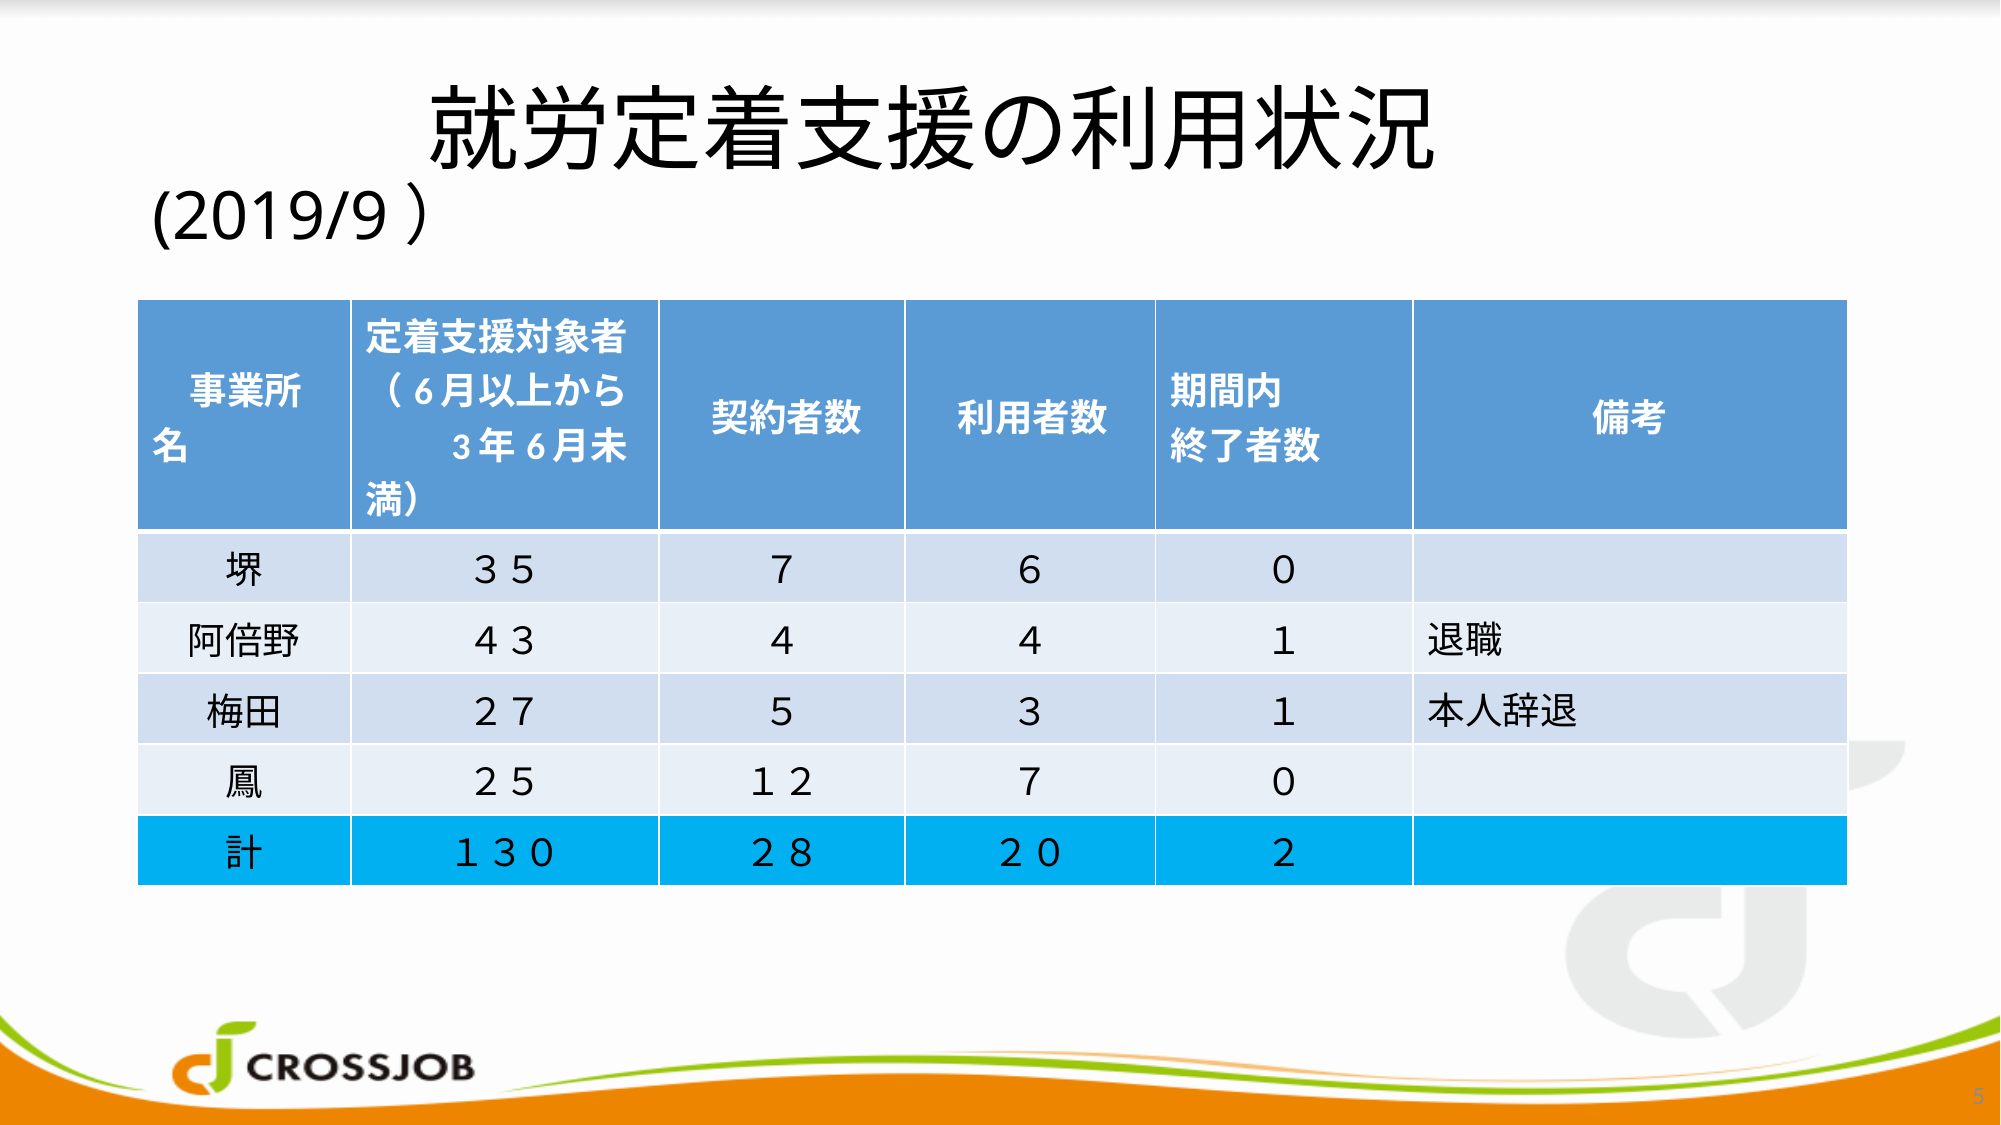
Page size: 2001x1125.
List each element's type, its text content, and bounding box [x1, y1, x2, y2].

table_cell １ [1156, 603, 1412, 672]
table_cell 退職 [1414, 603, 1847, 672]
table_cell ０ [1156, 745, 1412, 814]
table_header 利用者数 [906, 300, 1155, 529]
table_cell [1414, 816, 1847, 885]
slide_number 5 [1550, 1065, 2000, 1125]
table_cell ４ [660, 603, 904, 672]
table_cell ６ [906, 534, 1155, 602]
table_header 備考 [1414, 300, 1847, 529]
table_cell １２ [660, 745, 904, 814]
table_cell ７ [906, 745, 1155, 814]
table_cell １３０ [352, 816, 658, 885]
table_header 事業所名 [138, 300, 350, 529]
table_cell ３ [906, 674, 1155, 743]
table_cell 鳳 [138, 745, 350, 814]
table_cell ４３ [352, 603, 658, 672]
table_cell ３５ [352, 534, 658, 602]
table_cell 計 [138, 816, 350, 885]
table_cell １ [1156, 674, 1412, 743]
table_cell 阿倍野 [138, 603, 350, 672]
table_header 期間内 終了者数 [1156, 300, 1412, 529]
table_cell 梅田 [138, 674, 350, 743]
table_cell ５ [660, 674, 904, 743]
table_header 定着支援対象者（6月以上から 3年6月未満） [352, 300, 658, 529]
table_cell ２ [1156, 816, 1412, 885]
table_cell ０ [1156, 534, 1412, 602]
table_header 契約者数 [660, 300, 904, 529]
table_cell [1414, 745, 1847, 814]
title 就労定着支援の利用状況 (2019/9） [137, 59, 1863, 278]
table_cell [1414, 534, 1847, 602]
table_cell 堺 [138, 534, 350, 602]
picture [0, 0, 2001, 1125]
table_cell ２０ [906, 816, 1155, 885]
table_cell ２５ [352, 745, 658, 814]
table_cell ２８ [660, 816, 904, 885]
table_cell ２７ [352, 674, 658, 743]
table_cell 本人辞退 [1414, 674, 1847, 743]
table_cell ４ [906, 603, 1155, 672]
table_cell ７ [660, 534, 904, 602]
